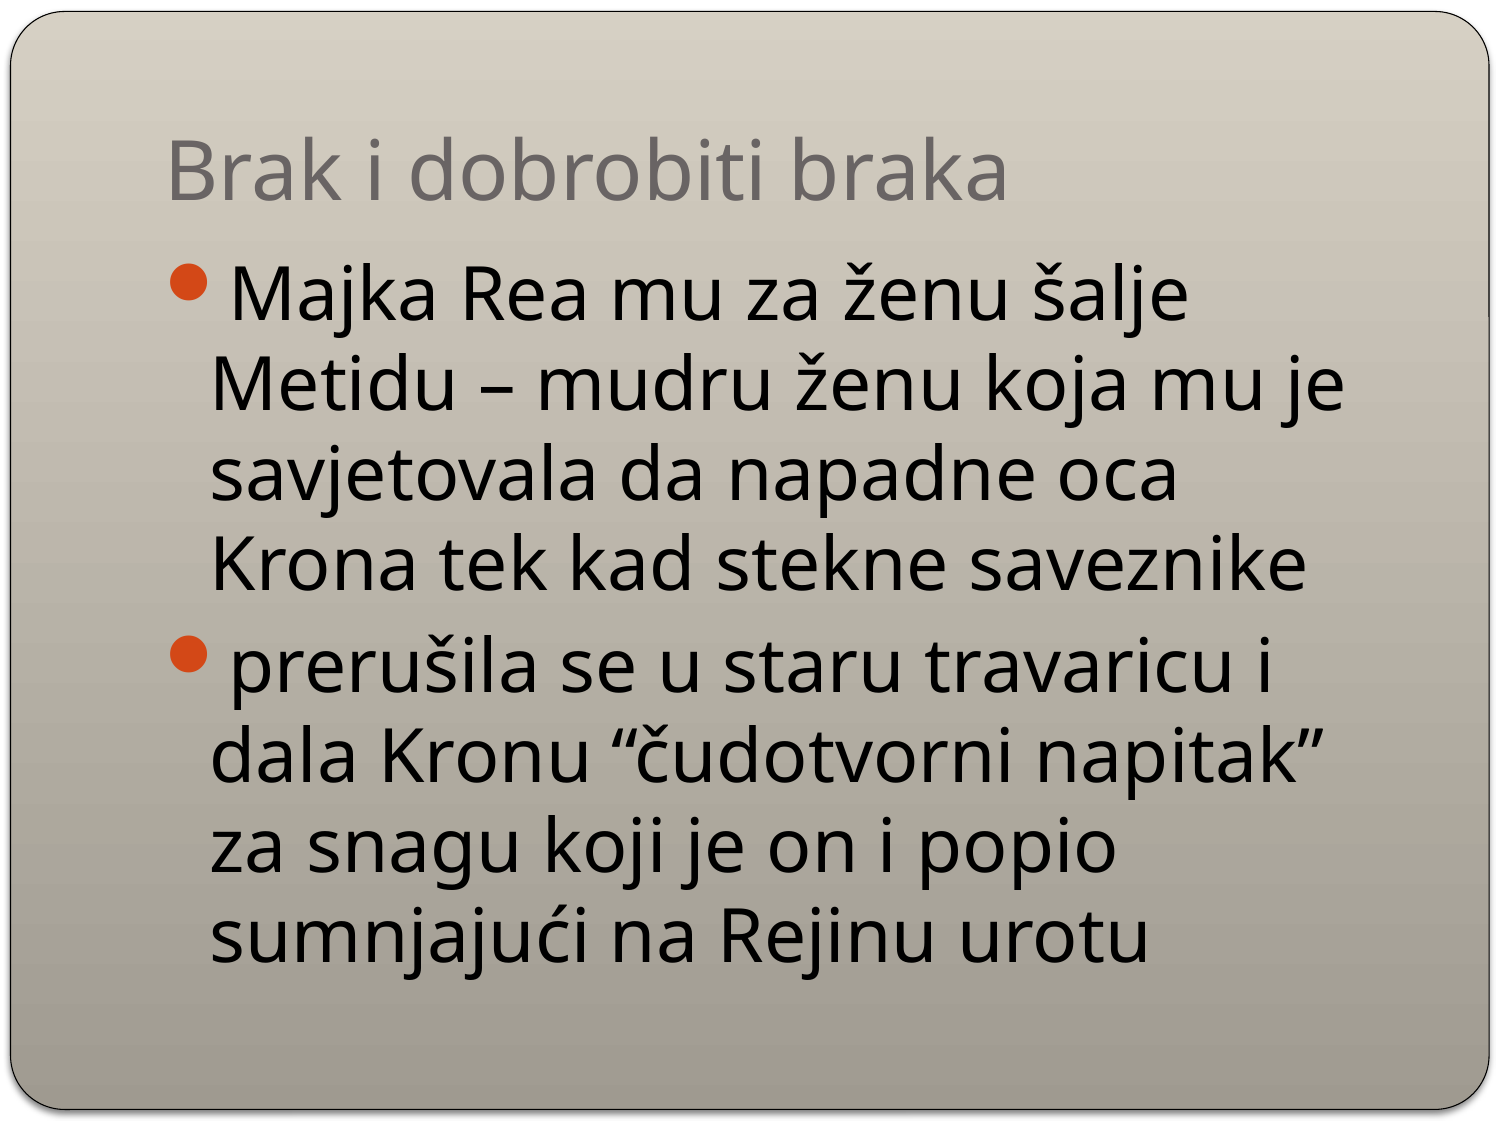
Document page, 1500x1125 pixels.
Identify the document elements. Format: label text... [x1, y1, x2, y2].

list Majka Rea mu za ženu šalje Metidu – mudru ženu koja mu je savjetovala da napadne oca Krona tek kad stekne saveznike prerušila se u staru travaricu i dala Kronu “čudotvorni napitak” za snagu koji je on i popio sumnjajući na Rejinu urotu [150, 237, 1425, 988]
title Brak i dobrobiti braka [150, 45, 1425, 233]
